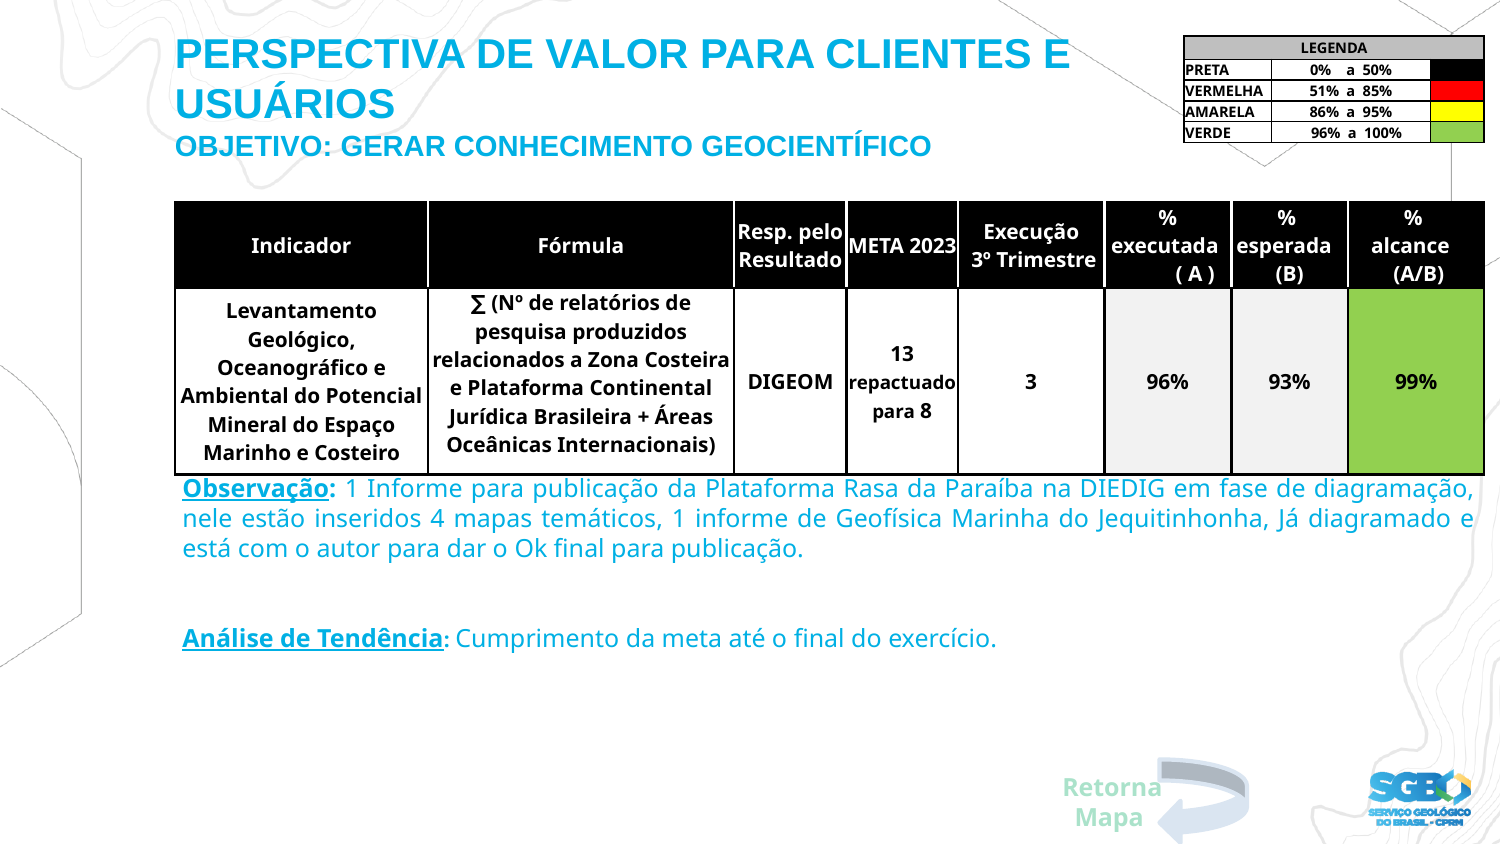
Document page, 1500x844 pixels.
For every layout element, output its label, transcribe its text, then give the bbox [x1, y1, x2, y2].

table_cell 51% a 85% [1272, 81, 1430, 100]
table_cell [1431, 102, 1483, 121]
table_cell 93% [1233, 289, 1347, 468]
table_cell Levantamento Geológico, Oceanográfico e Ambiental do Potencial Mineral do Espaço Marinho e Costeiro [176, 289, 427, 468]
text_box Retorna Mapa [1043, 767, 1182, 835]
table_cell DIGEOM [735, 289, 845, 468]
table_cell 96% a 100% [1272, 122, 1430, 142]
table_cell [1431, 60, 1483, 79]
text_box [1172, 835, 1181, 843]
table_cell VERDE [1185, 122, 1271, 142]
table_header Fórmula [429, 203, 733, 287]
text_box [1159, 759, 1248, 833]
table_cell AMARELA [1185, 102, 1271, 121]
table_cell 0% a 50% [1272, 60, 1430, 79]
table_header % executada ( A ) [1106, 203, 1230, 287]
table_header % alcance (A/B) [1349, 203, 1483, 287]
table_header META 2023 [848, 203, 957, 287]
text_box PERSPECTIVA DE VALOR PARA CLIENTES E USUÁRIOS OBJETIVO: GERAR CONHECIMENTO GEOCIENTÍFICO [174, 27, 1160, 163]
table_header Indicador [176, 203, 427, 287]
table_cell VERMELHA [1185, 81, 1271, 100]
table_cell 3 [959, 289, 1103, 468]
table_cell PRETA [1185, 60, 1271, 79]
text_box Observação: 1 Informe para publicação da Plataforma Rasa da Paraíba na DIEDIG em fase de diagramação, nele estão inseridos 4 mapas temáticos, 1 informe de Geofísica Marinha do Jequitinhonha, Já diagramado e está com o autor para dar o Ok final para publicação. Análise de Tendência: Cumprimento da meta até o final do exercício. [174, 468, 1485, 713]
table_cell 96% [1106, 289, 1230, 468]
table_cell [1431, 122, 1483, 142]
table_header Execução 3º Trimestre [959, 203, 1103, 287]
table_cell [1431, 81, 1483, 100]
picture [0, 0, 1500, 844]
table_header Resp. pelo Resultado [735, 203, 845, 287]
table_cell 99% [1349, 289, 1483, 468]
table_header LEGENDA [1185, 37, 1483, 59]
table_cell 86% a 95% [1272, 102, 1430, 121]
table_header % esperada (B) [1233, 203, 1347, 287]
table_cell 13 repactuado para 8 [848, 289, 957, 468]
table_cell ∑ (Nº de relatórios de pesquisa produzidos relacionados a Zona Costeira e Plataforma Continental Jurídica Brasileira + Áreas Oceânicas Internacionais) [429, 289, 733, 468]
